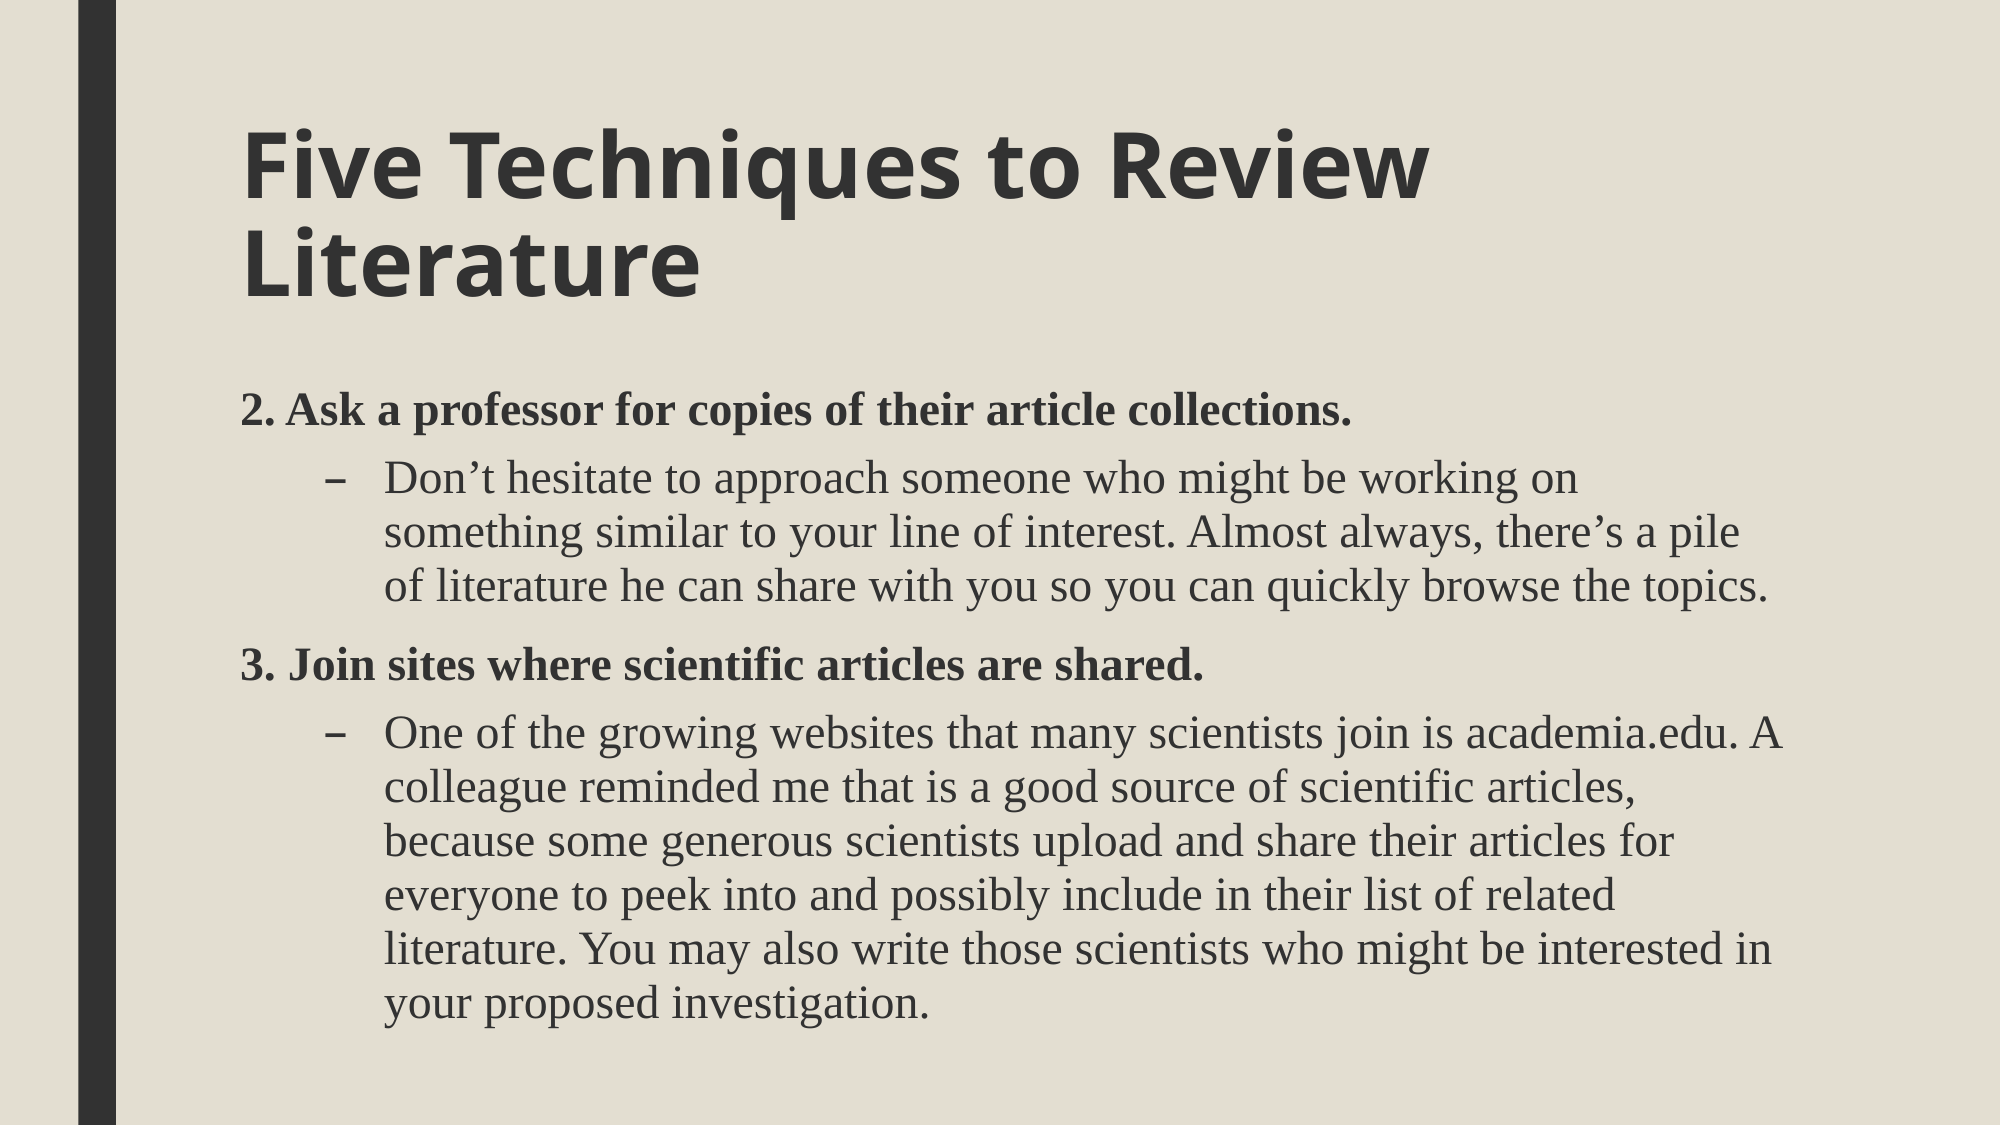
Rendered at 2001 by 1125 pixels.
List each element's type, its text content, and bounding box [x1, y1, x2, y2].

list 2. Ask a professor for copies of their article collections. Don’t hesitate to approach someone who might be working on something similar to your line of interest. Almost always, there’s a pile of literature he can share with you so you can quickly browse the topics. 3. Join sites where scientific articles are shared. One of the growing websites that many scientists join is academia.edu. A colleague reminded me that is a good source of scientific articles, because some generous scientists upload and share their articles for everyone to peek into and possibly include in their list of related literature. You may also write those scientists who might be interested in your proposed investigation. [225, 375, 1800, 1083]
title Five Techniques to Review Literature [225, 112, 1800, 357]
